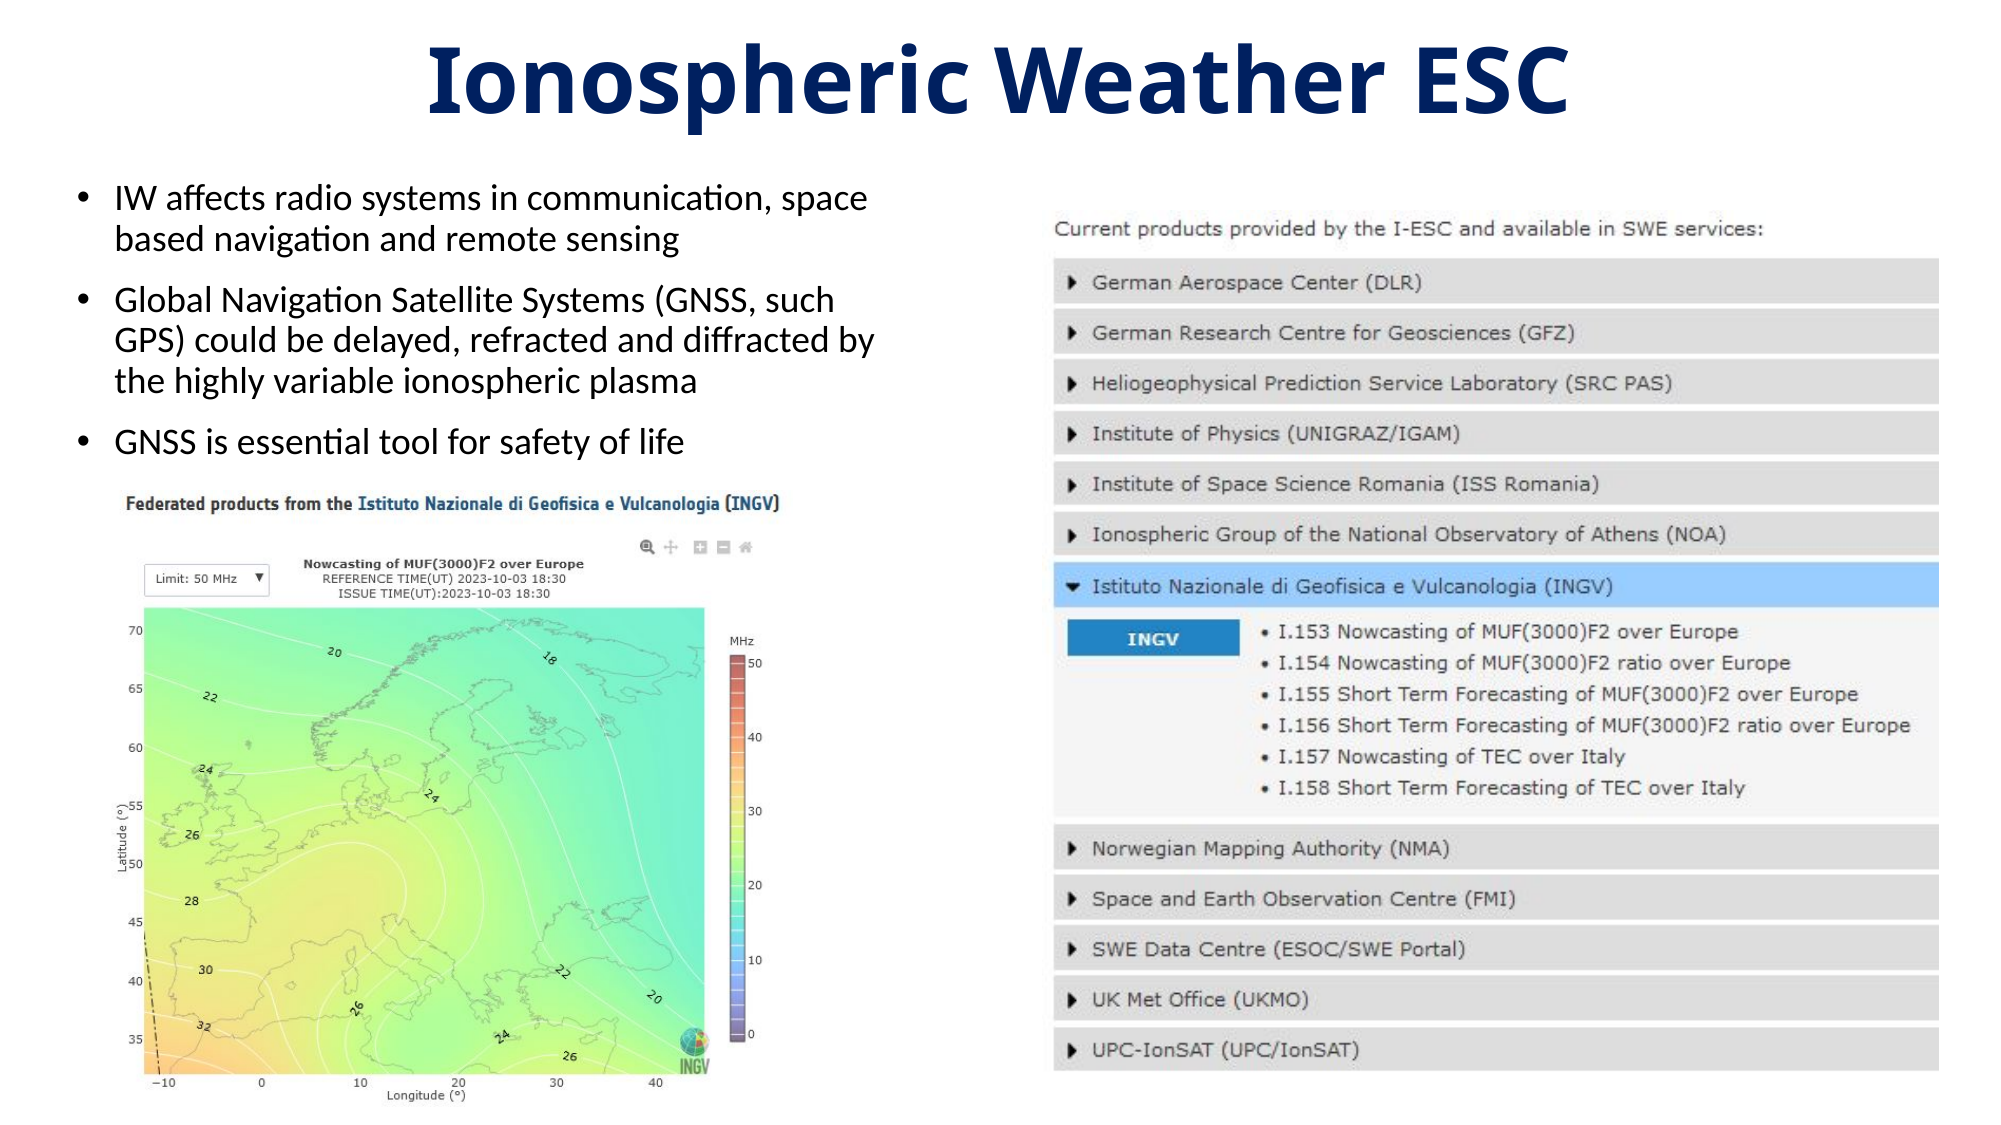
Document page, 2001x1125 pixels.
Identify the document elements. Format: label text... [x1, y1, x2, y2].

list IW affects radio systems in communication, space based navigation and remote sensing Global Navigation Satellite Systems (GNSS, such GPS) could be delayed, refracted and diffracted by the highly variable ionospheric plasma GNSS is essential tool for safety of life [61, 170, 925, 885]
picture [103, 490, 793, 1108]
title Ionospheric Weather ESC [137, 17, 1863, 151]
picture [1042, 210, 1939, 1085]
